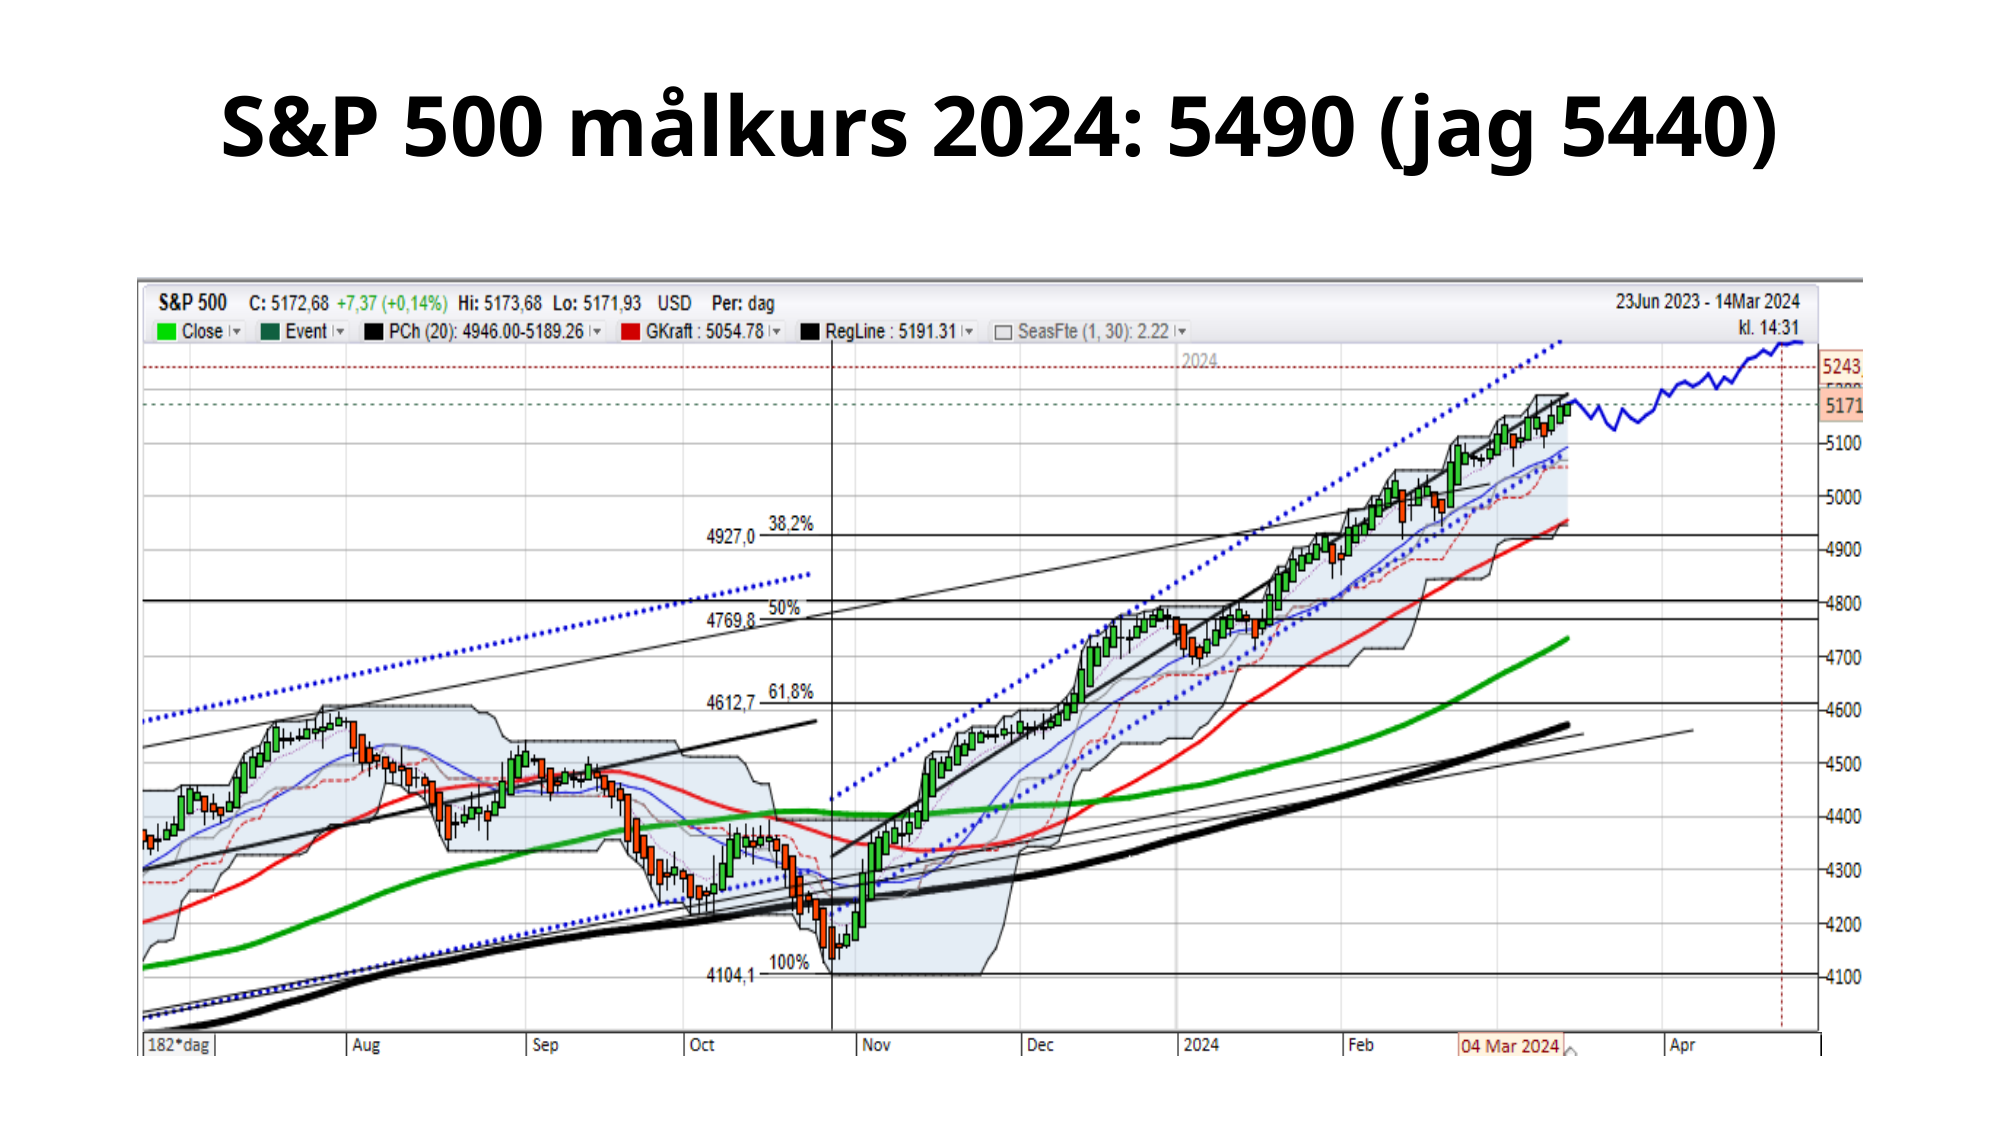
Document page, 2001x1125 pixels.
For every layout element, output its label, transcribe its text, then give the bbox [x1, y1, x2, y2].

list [137, 277, 1863, 1033]
picture [137, 1032, 1822, 1056]
title S&P 500 målkurs 2024: 5490 (jag 5440) [137, 59, 1863, 277]
